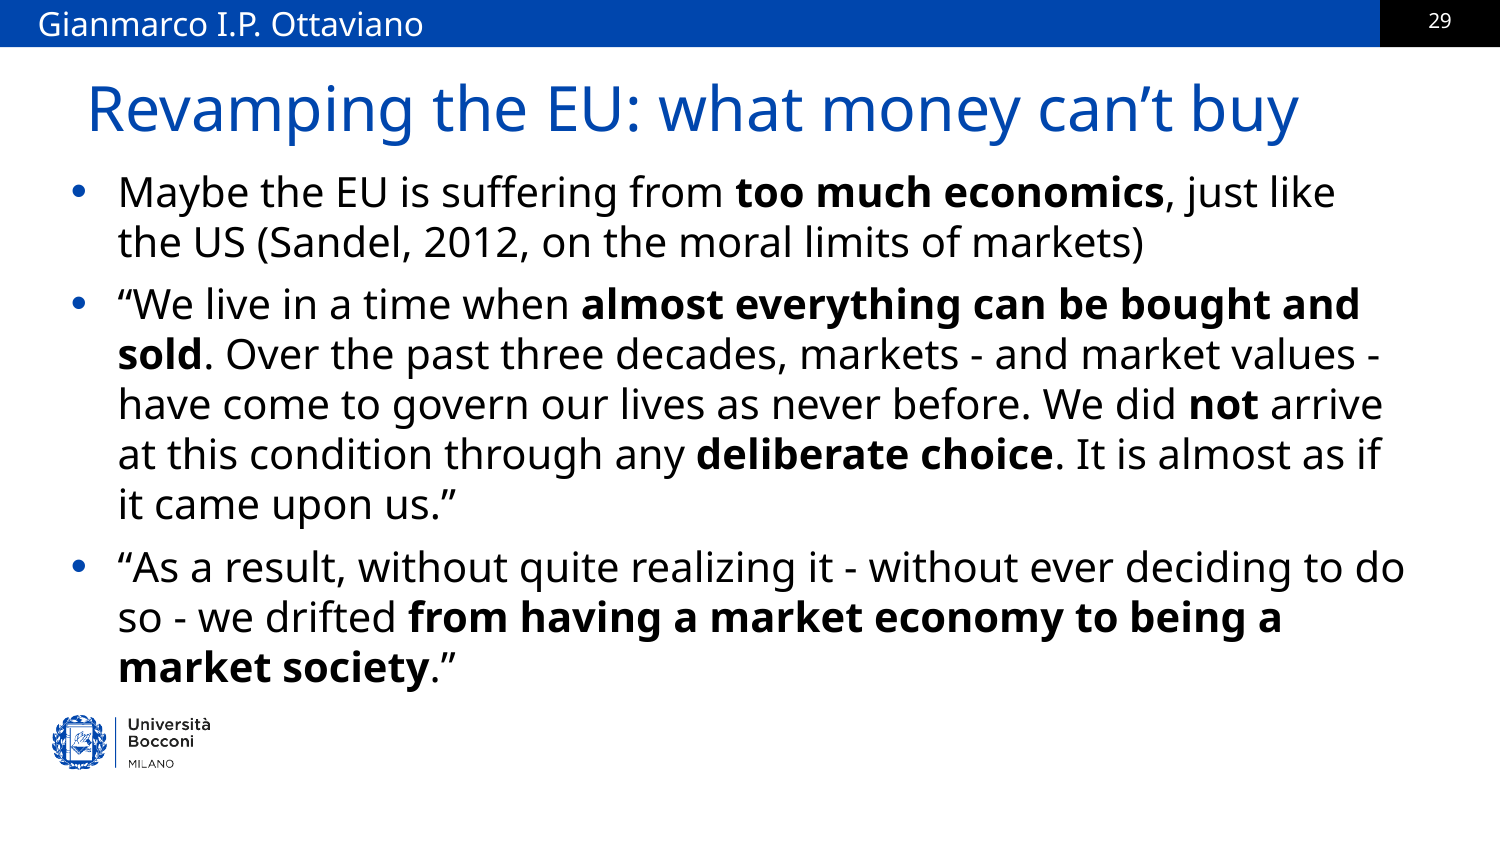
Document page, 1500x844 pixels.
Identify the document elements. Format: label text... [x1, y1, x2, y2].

text_box Gianmarco I.P. Ottaviano [37, 3, 610, 44]
picture [22, 687, 239, 797]
title Revamping the EU: what money can’t buy [86, 67, 1467, 144]
list Maybe the EU is suffering from too much economics, just like the US (Sandel, 2012, on the moral limits of markets) “We live in a time when almost everything can be bought and sold. Over the past three decades, markets - and market values - have come to govern our lives as never before. We did not arrive at this condition through any deliberate choice. It is almost as if it came upon us.” “As a result, without quite realizing it - without ever deciding to do so - we drifted from having a market economy to being a market society.” [70, 165, 1410, 696]
